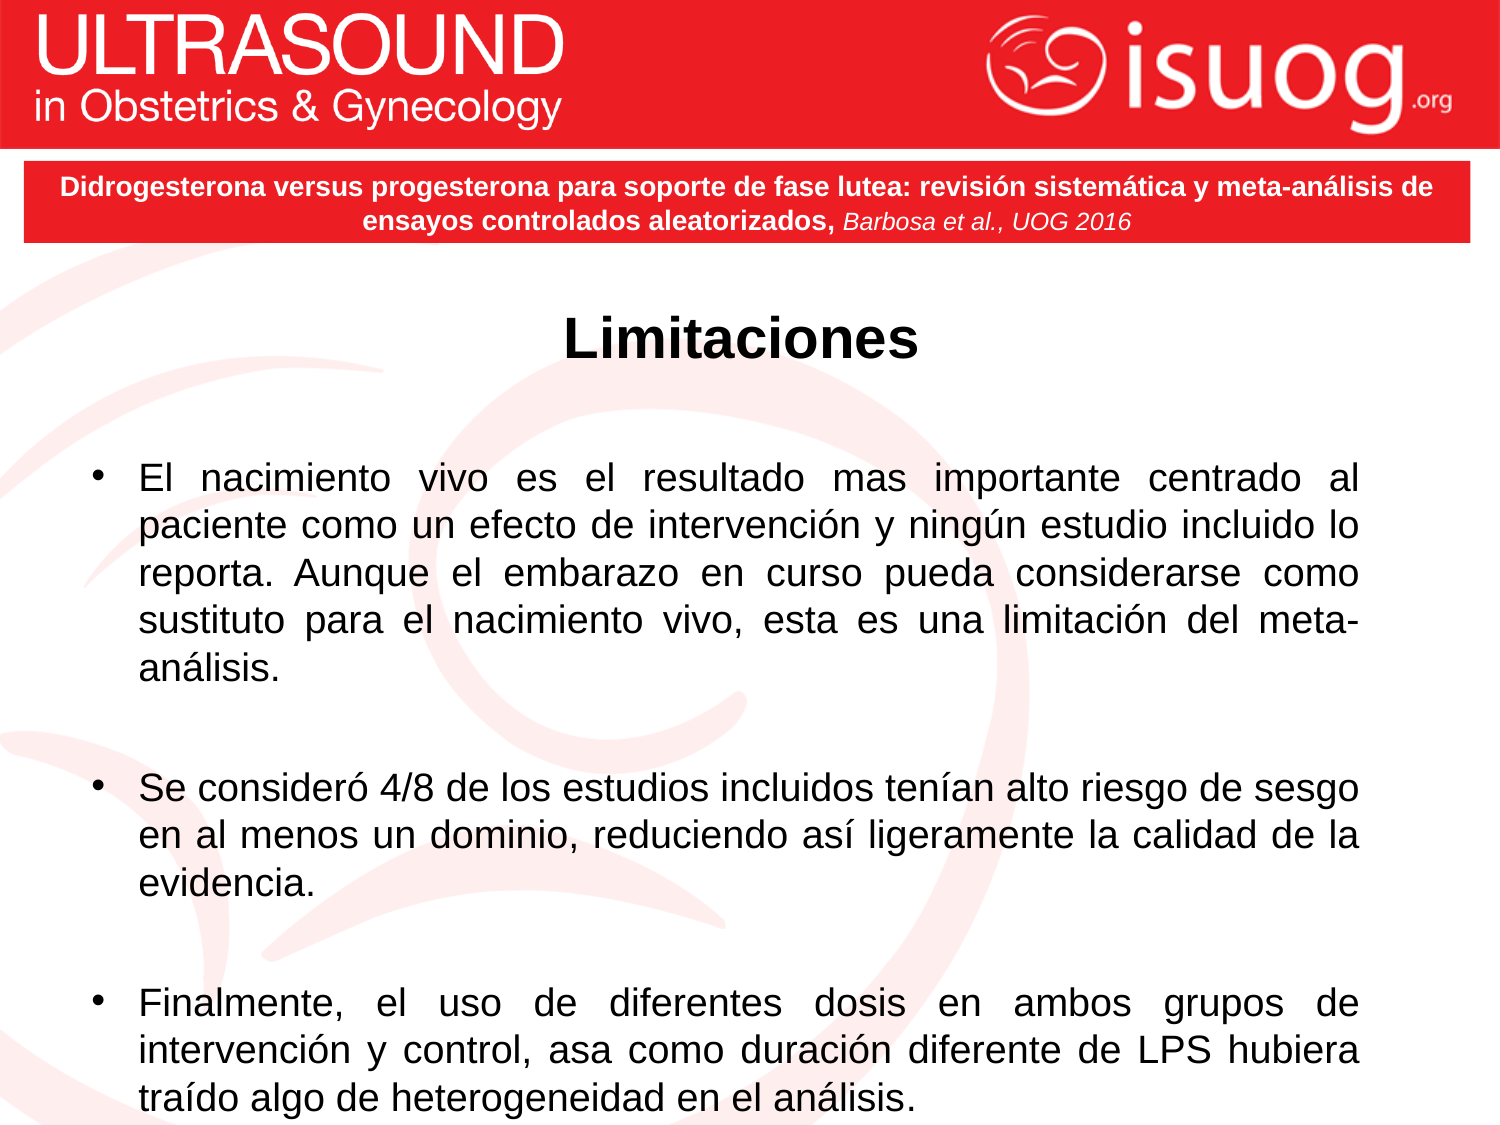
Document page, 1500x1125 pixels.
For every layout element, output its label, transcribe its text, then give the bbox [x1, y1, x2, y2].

text_box El nacimiento vivo es el resultado mas importante centrado al paciente como un efecto de intervención y ningún estudio incluido lo reporta. Aunque el embarazo en curso pueda considerarse como sustituto para el nacimiento vivo, esta es una limitación del meta- análisis. Se consideró 4/8 de los estudios incluidos tenían alto riesgo de sesgo en al menos un dominio, reduciendo así ligeramente la calidad de la evidencia. Finalmente, el uso de diferentes dosis en ambos grupos de intervención y control, asa como duración diferente de LPS hubiera traído algo de heterogeneidad en el análisis. [76, 444, 1376, 1125]
picture [0, 150, 1500, 1125]
text_box Didrogesterona versus progesterona para soporte de fase lutea: revisión sistemática y meta-análisis de ensayos controlados aleatorizados, Barbosa et al., UOG 2016 [23, 160, 1471, 243]
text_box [0, 0, 1500, 150]
text_box Limitaciones [377, 292, 1123, 378]
